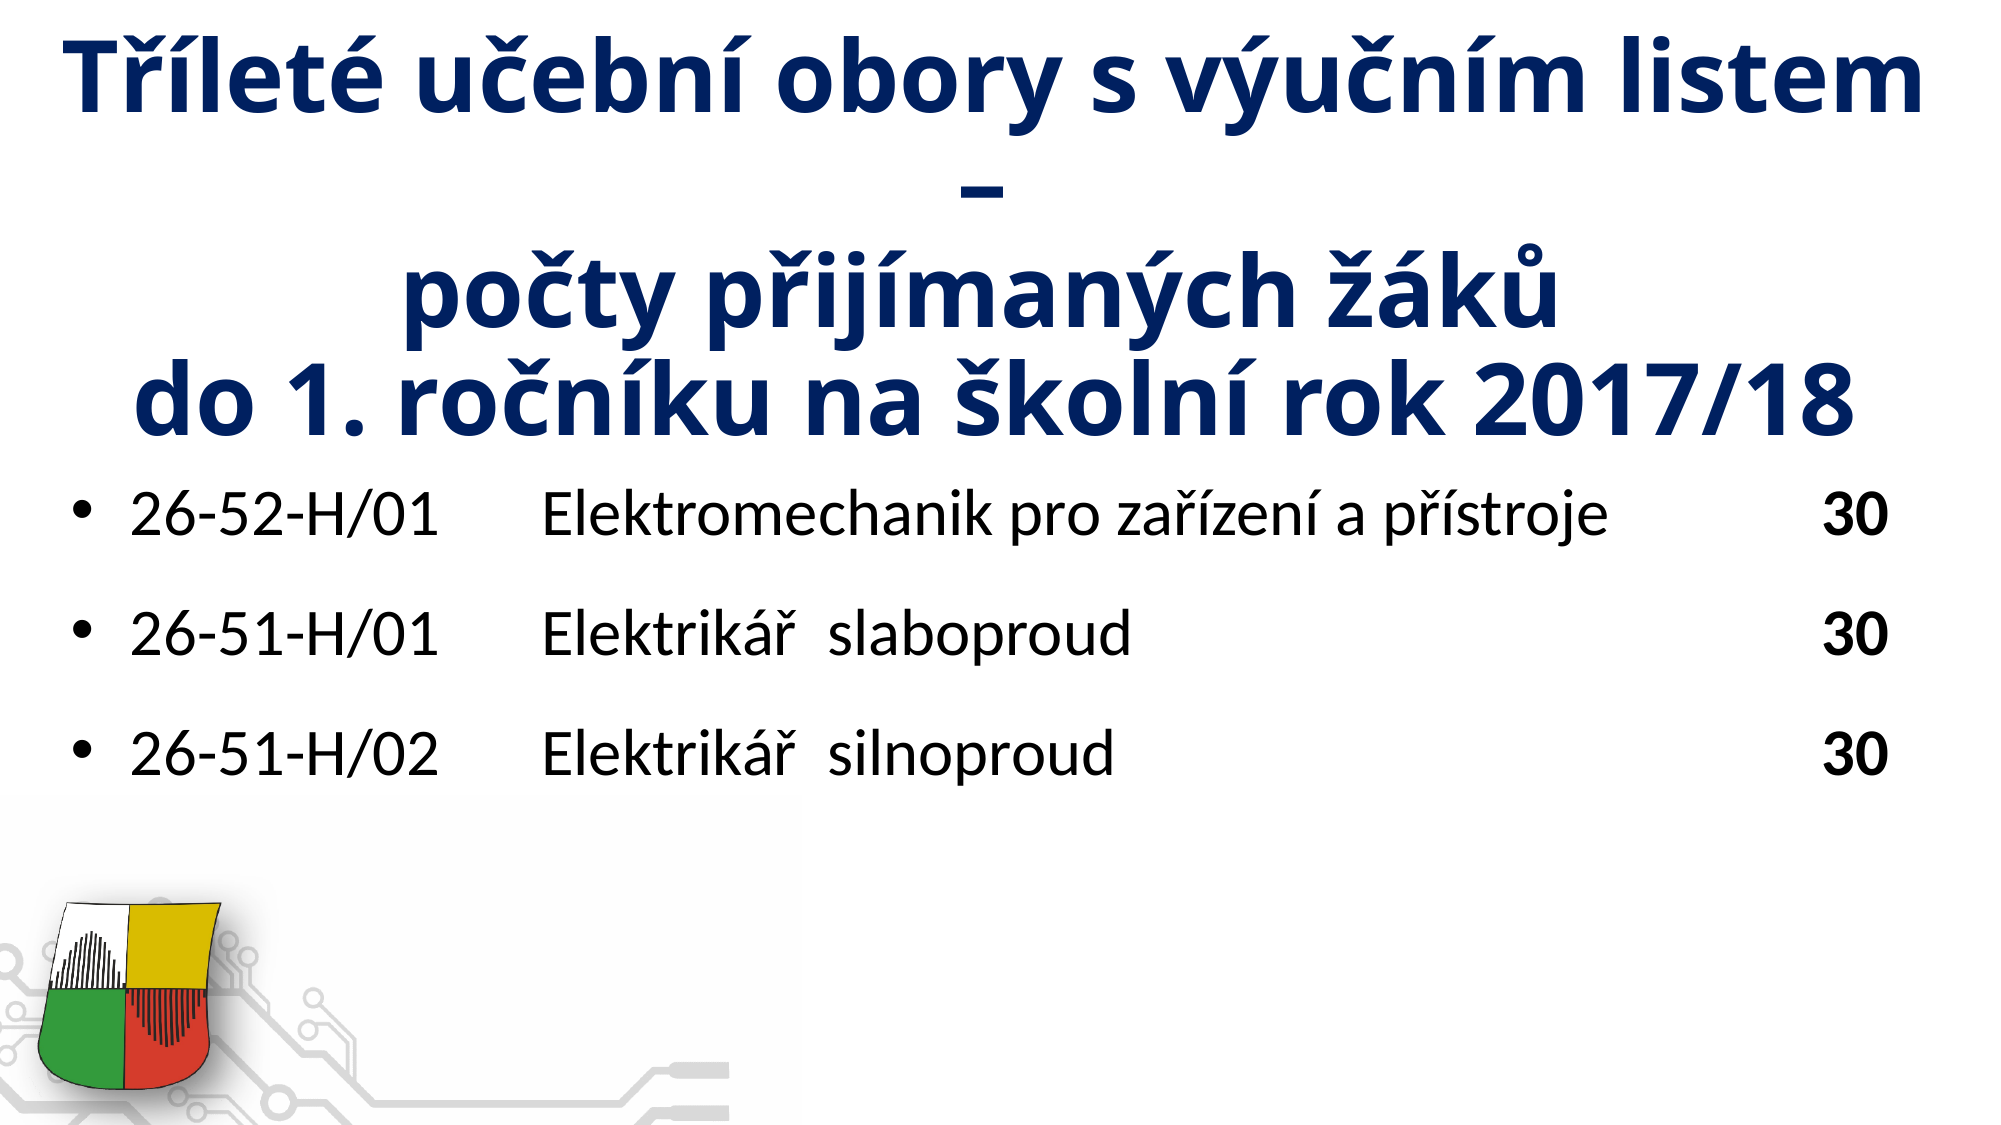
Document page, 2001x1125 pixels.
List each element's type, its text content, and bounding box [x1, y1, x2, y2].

text_box 26-52-H/01 Elektromechanik pro zařízení a přístroje 30 26-51-H/01 Elektrikář slaboproud 30 26-51-H/02 Elektrikář silnoproud 30 [55, 421, 2000, 796]
title Tříleté učební obory s výučním listem – počty přijímaných žáků do 1. ročníku na školní rok 2017/18 [43, 132, 1948, 351]
picture [18, 890, 230, 1101]
